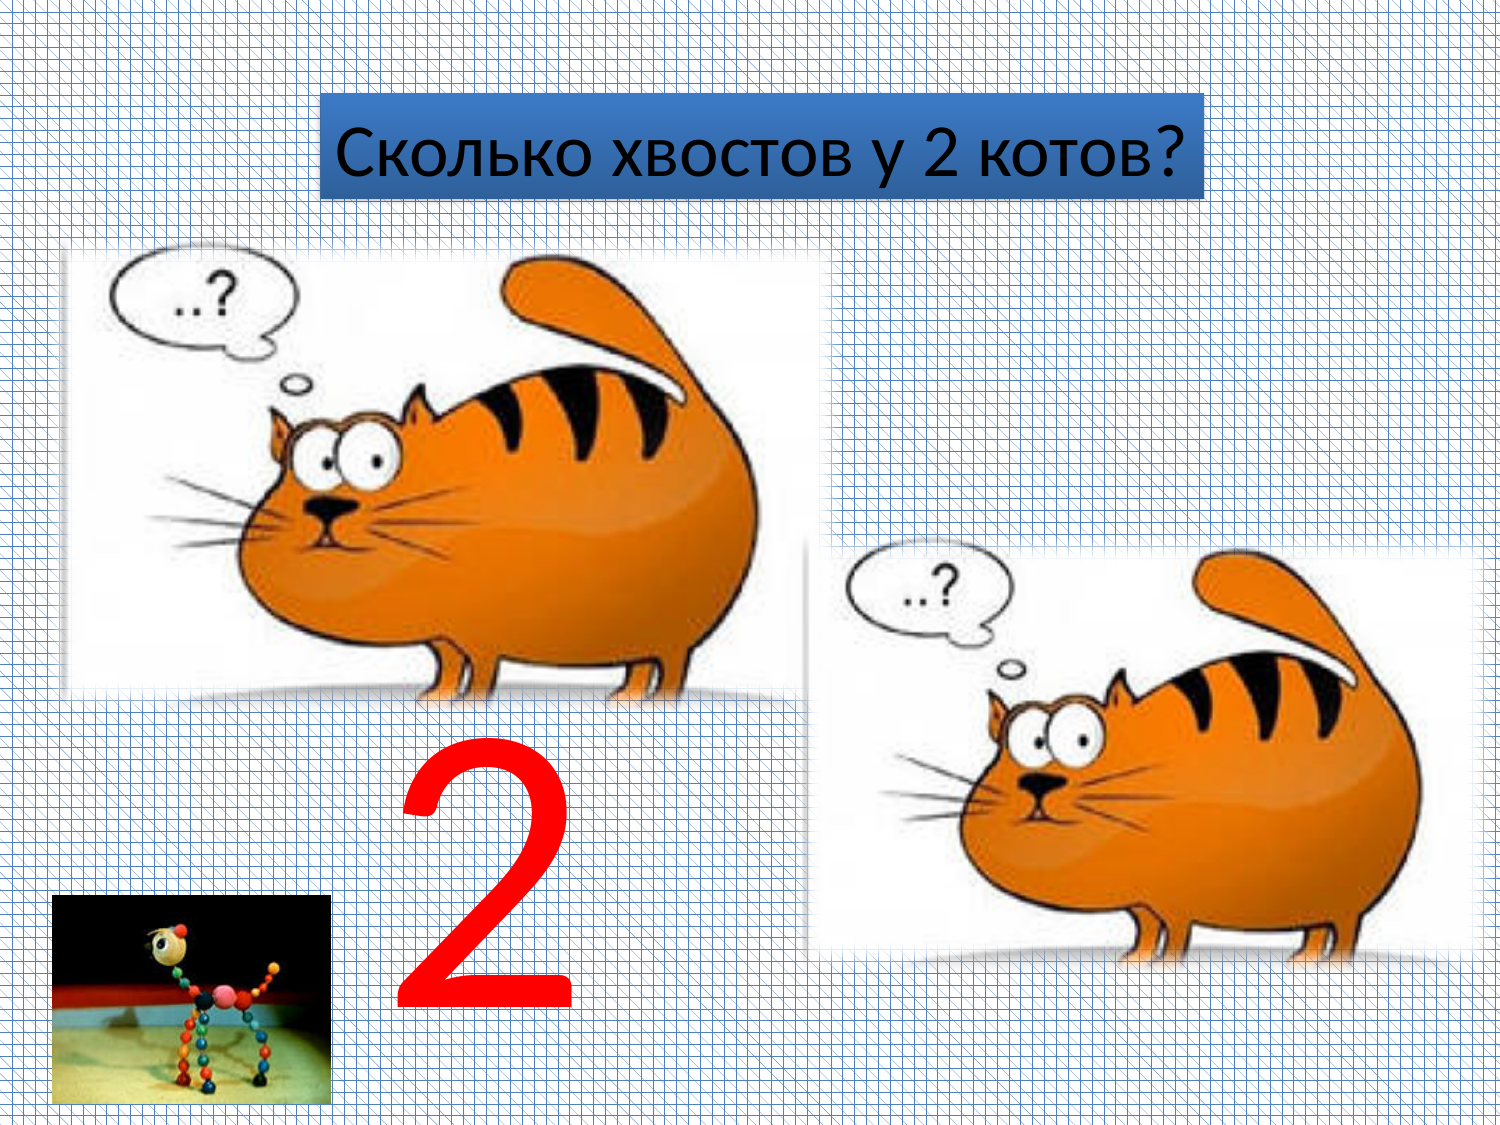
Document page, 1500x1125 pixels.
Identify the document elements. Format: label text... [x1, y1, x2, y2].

picture [40, 231, 1500, 977]
picture [51, 895, 331, 1105]
text_box Сколько хвостов у 2 котов? [320, 93, 1205, 199]
text_box 2 [364, 725, 605, 1099]
